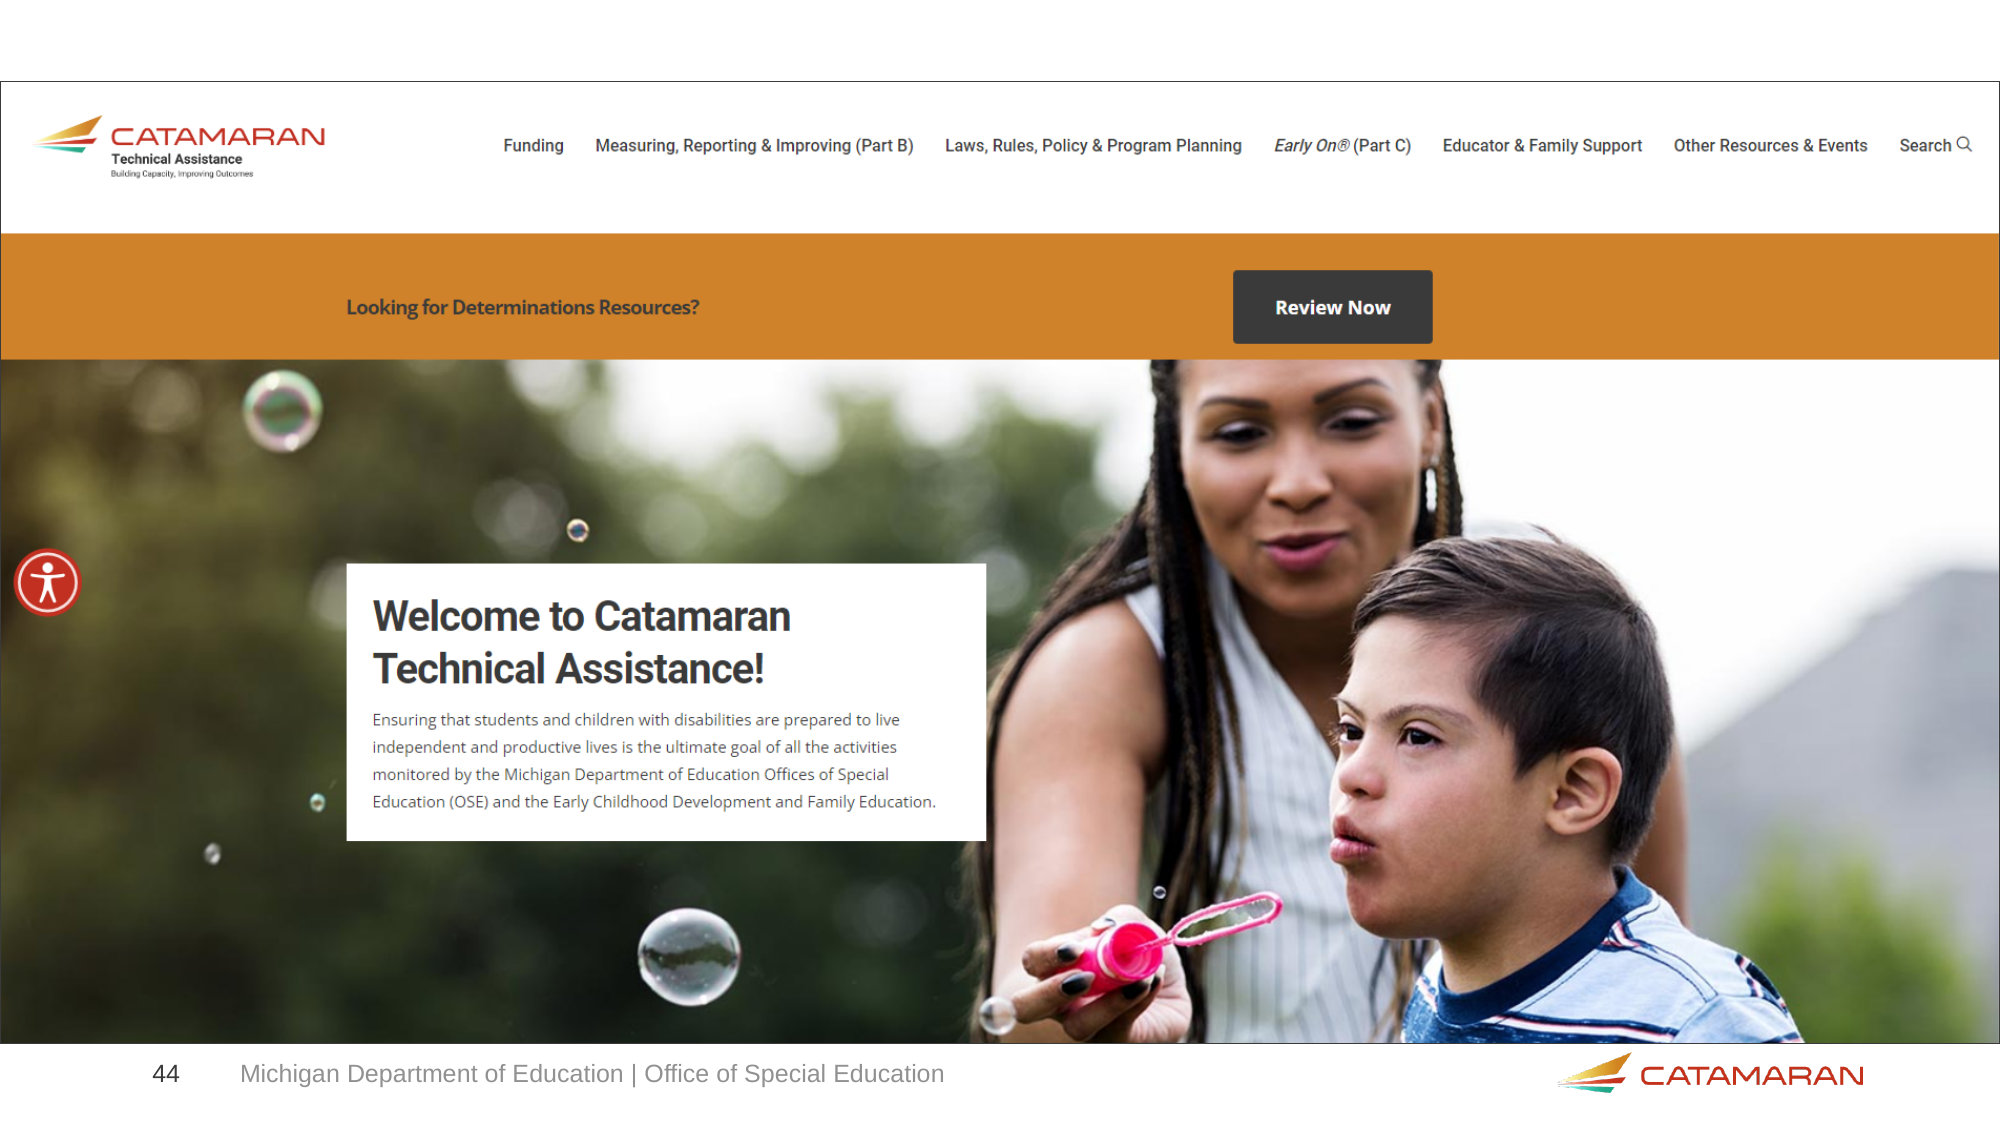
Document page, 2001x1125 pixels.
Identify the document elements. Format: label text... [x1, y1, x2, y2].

footer Michigan Department of Education | Office of Special Education [225, 1044, 1484, 1103]
slide_number 44 [137, 1044, 205, 1103]
picture [0, 81, 2000, 1044]
picture [1557, 1052, 1863, 1093]
